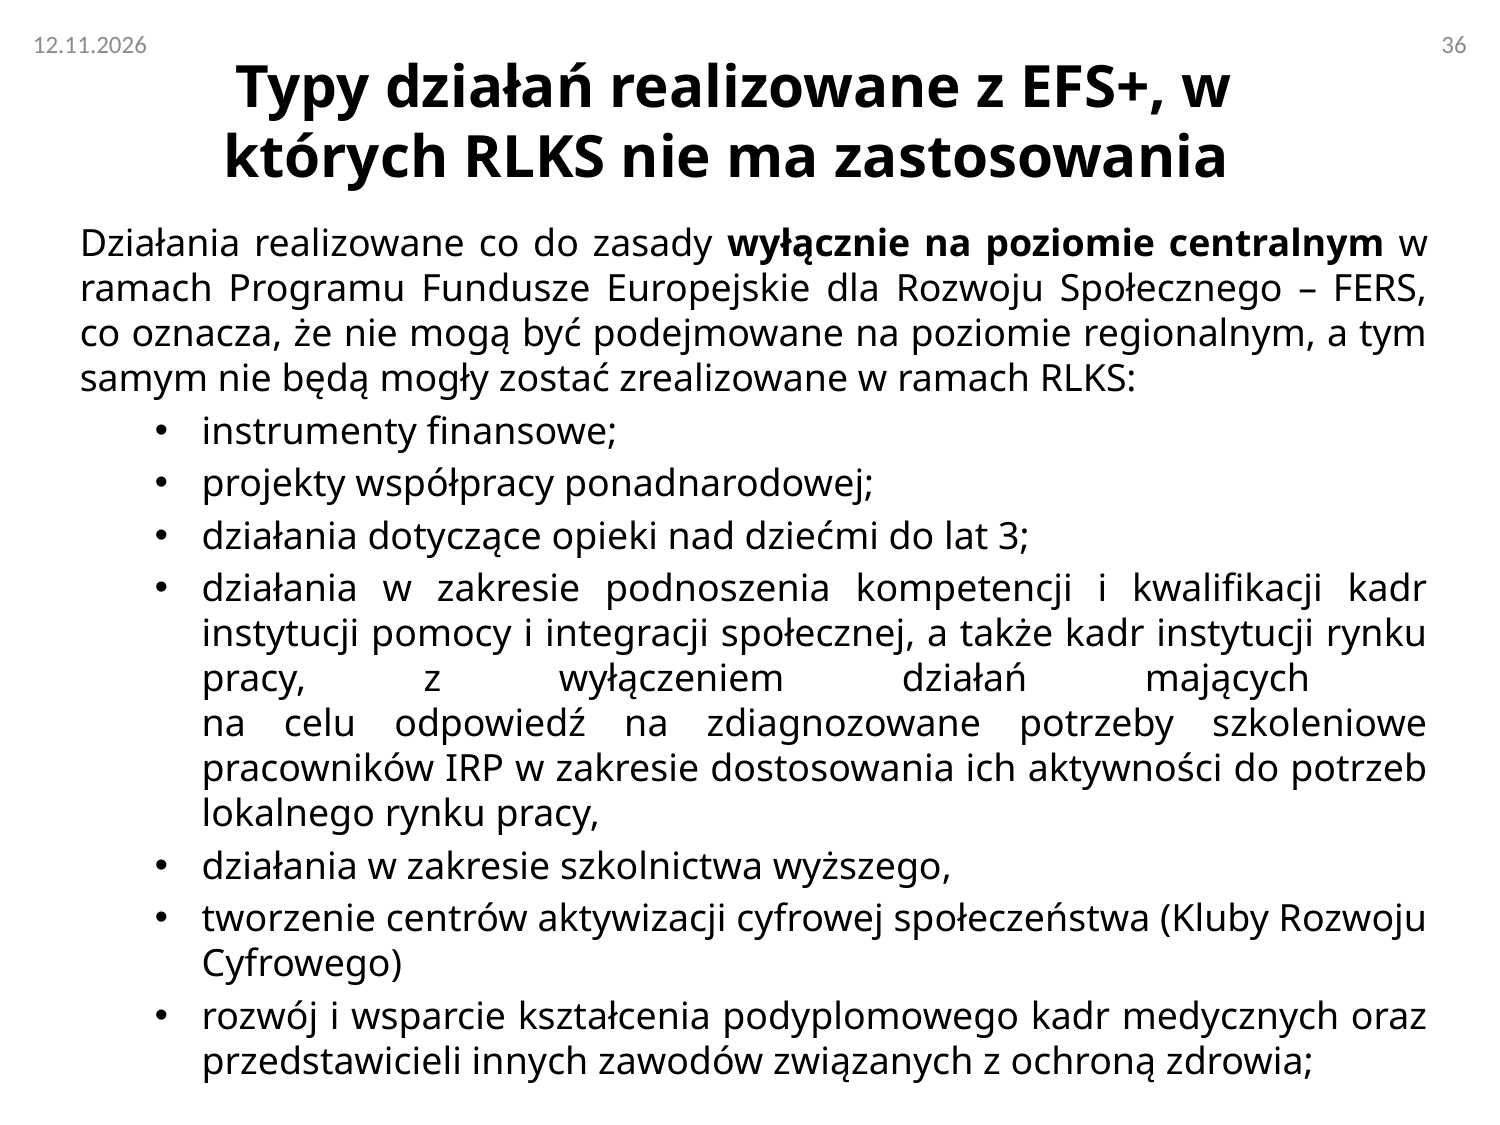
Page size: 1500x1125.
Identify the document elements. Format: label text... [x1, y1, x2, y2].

title [183, 125, 1308, 211]
text_box Typy działań realizowane z EFS+, w których RLKS nie ma zastosowania [171, 66, 1297, 173]
subtitle Działania realizowane co do zasady wyłącznie na poziomie centralnym w ramach Programu Fundusze Europejskie dla Rozwoju Społecznego – FERS, co oznacza, że nie mogą być podejmowane na poziomie regionalnym, a tym samym nie będą mogły zostać zrealizowane w ramach RLKS: instrumenty finansowe; projekty współpracy ponadnarodowej; działania dotyczące opieki nad dziećmi do lat 3; działania w zakresie podnoszenia kompetencji i kwalifikacji kadr instytucji pomocy i integracji społecznej, a także kadr instytucji rynku pracy, z wyłączeniem działań mających na celu odpowiedź na zdiagnozowane potrzeby szkoleniowe pracowników IRP w zakresie dostosowania ich aktywności do potrzeb lokalnego rynku pracy, działania w zakresie szkolnictwa wyższego, tworzenie centrów aktywizacji cyfrowej społeczeństwa (Kluby Rozwoju Cyfrowego) rozwój i wsparcie kształcenia podyplomowego kadr medycznych oraz przedstawicieli innych zawodów związanych z ochroną zdrowia; [64, 211, 1444, 941]
